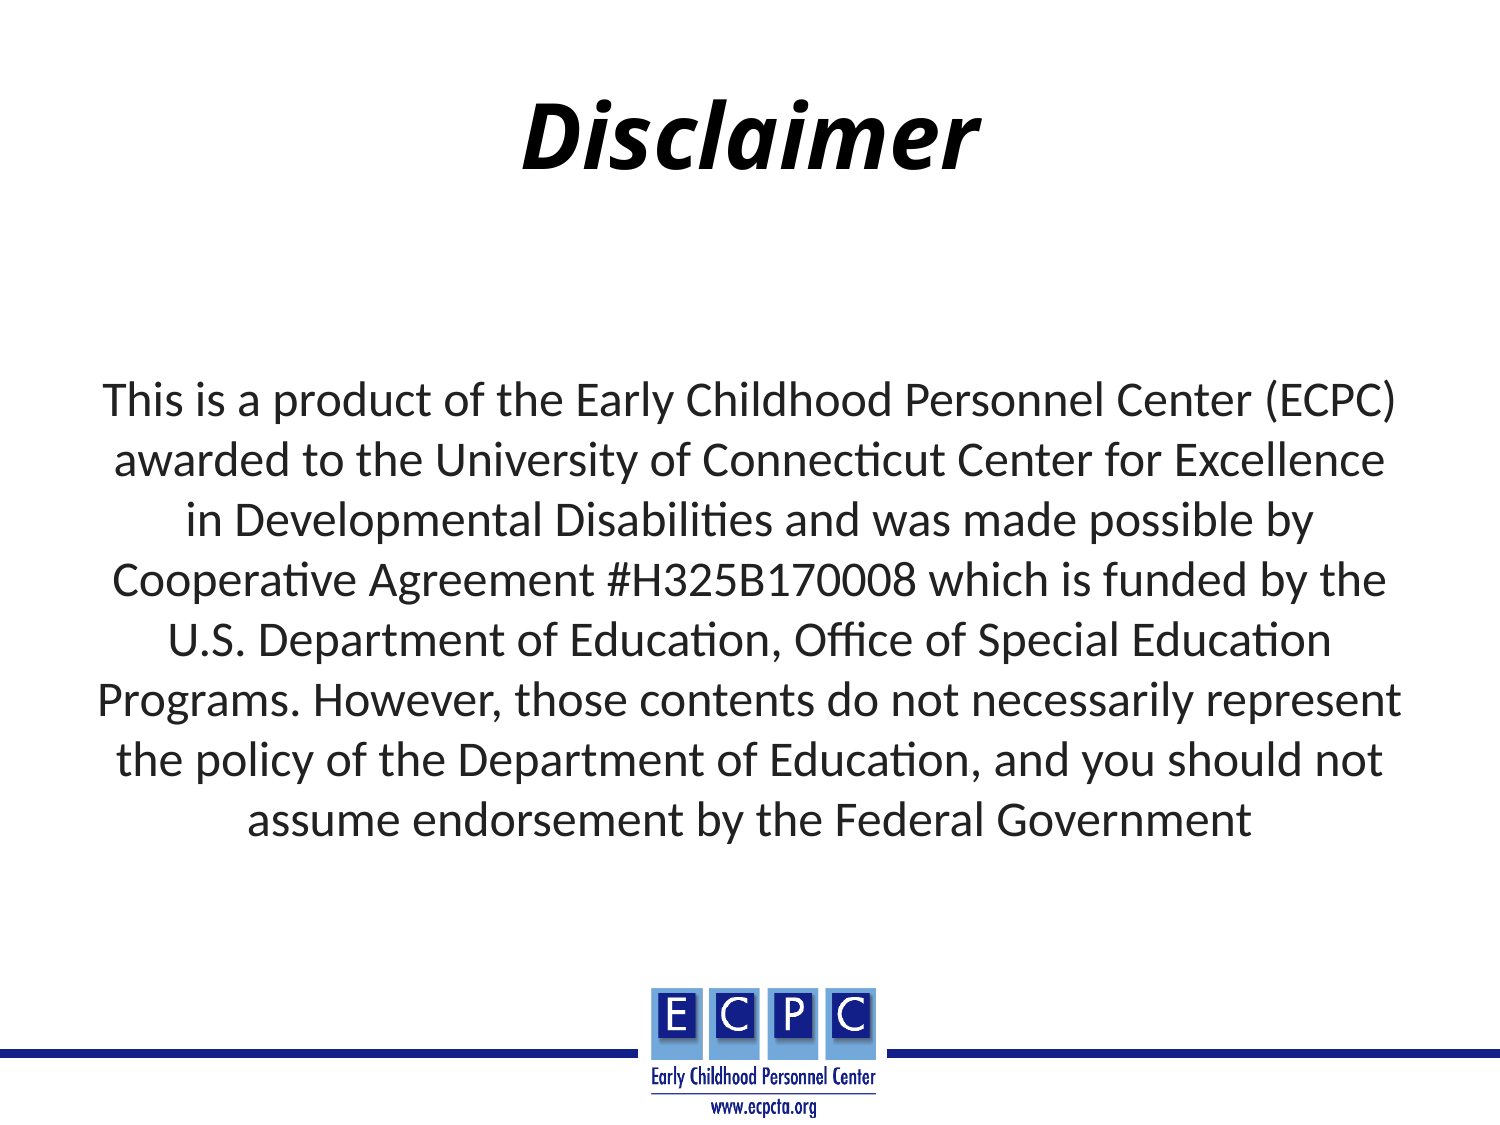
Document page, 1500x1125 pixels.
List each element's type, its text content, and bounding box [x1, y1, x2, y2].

text_box This is a product of the Early Childhood Personnel Center (ECPC) awarded to the University of Connecticut Center for Excellence in Developmental Disabilities and was made possible by Cooperative Agreement #H325B170008 which is funded by the U.S. Department of Education, Office of Special Education Programs. However, those contents do not necessarily represent the policy of the Department of Education, and you should not assume endorsement by the Federal Government [74, 359, 1425, 581]
picture [651, 988, 876, 1118]
title Disclaimer [75, 55, 1425, 225]
